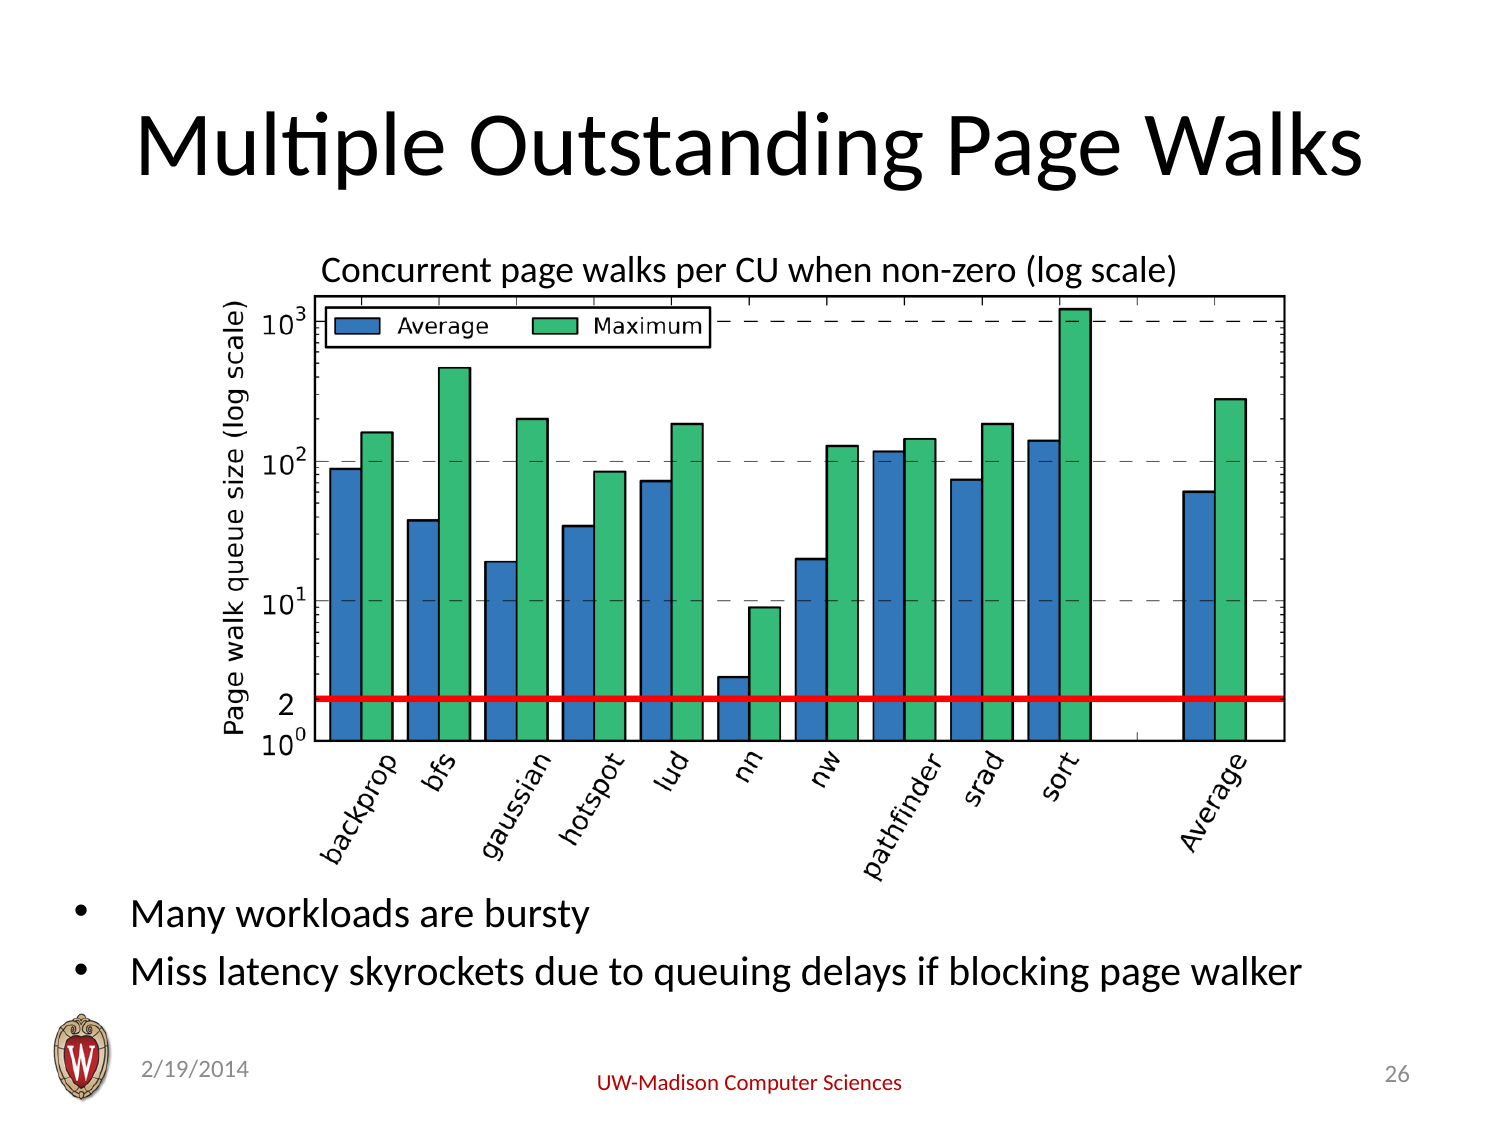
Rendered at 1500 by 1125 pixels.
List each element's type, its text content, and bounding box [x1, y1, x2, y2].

picture [52, 1012, 113, 1104]
slide_number 26 [1074, 1042, 1425, 1103]
title Multiple Outstanding Page Walks [75, 45, 1425, 233]
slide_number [125, 1037, 375, 1098]
footer UW-Madison Computer Sciences [512, 1051, 988, 1112]
picture [186, 267, 1313, 912]
text_box Concurrent page walks per CU when non-zero (log scale) [306, 237, 1194, 266]
list Many workloads are bursty Miss latency skyrockets due to queuing delays if blocking page walker [58, 877, 1409, 1013]
